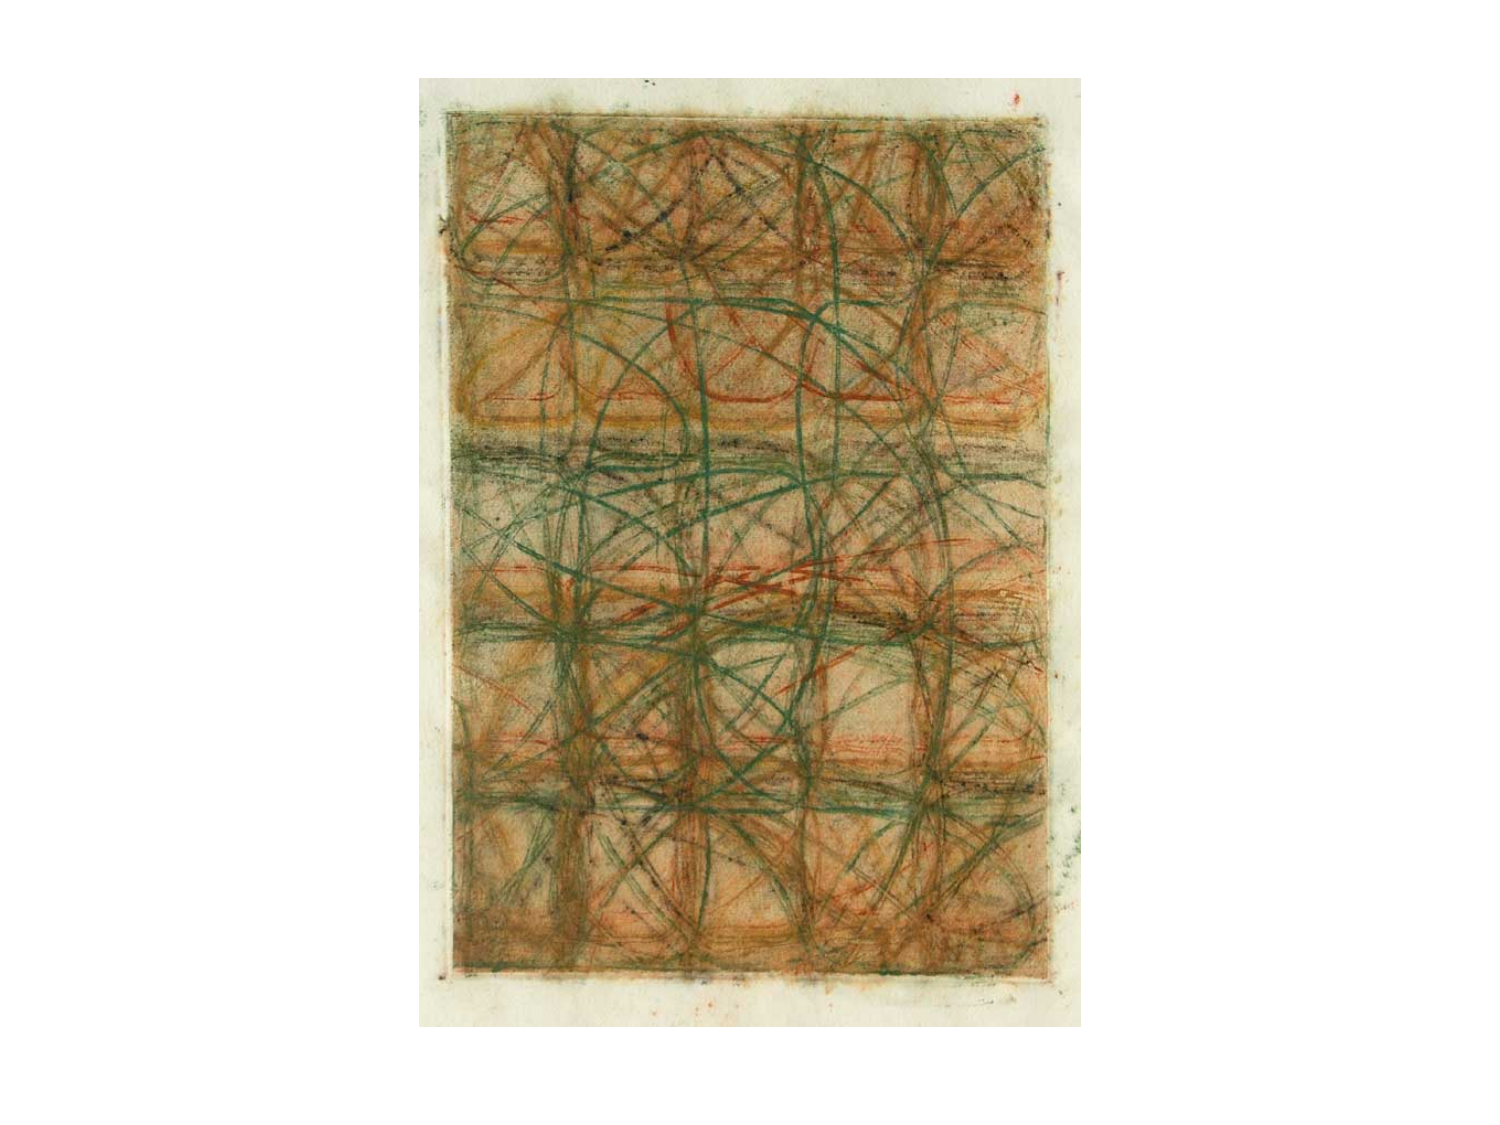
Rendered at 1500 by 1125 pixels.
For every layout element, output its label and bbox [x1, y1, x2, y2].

picture [418, 77, 1081, 1027]
